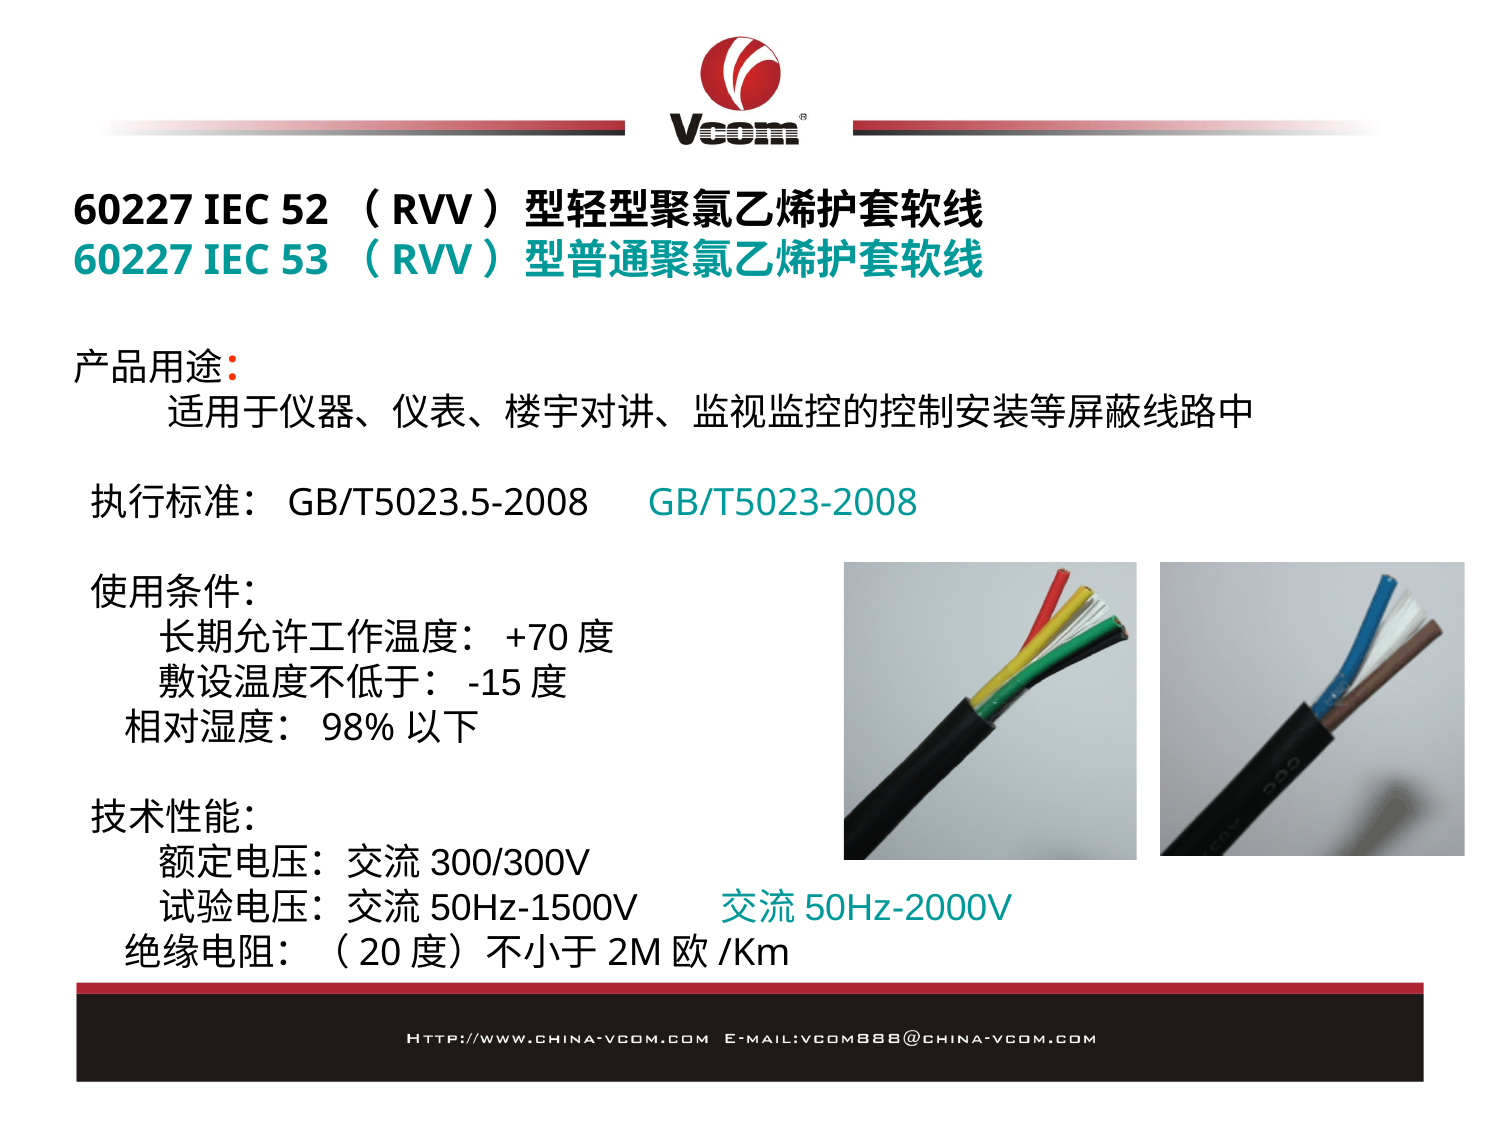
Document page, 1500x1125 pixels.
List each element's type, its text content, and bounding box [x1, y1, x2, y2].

picture [1159, 562, 1466, 868]
picture [65, 36, 1412, 161]
picture [76, 985, 1424, 1082]
text_box 60227 IEC 52（RVV）型轻型聚氯乙烯护套软线 60227 IEC 53（RVV）型普通聚氯乙烯护套软线 产品用途： 适用于仪器、仪表、楼宇对讲、监视监控的控制安装等屏蔽线路中 执行标准：GB/T5023.5-2008 GB/T5023-2008 使用条件： 长期允许工作温度：+70度 敷设温度不低于：-15度 相对湿度：98%以下 技术性能： 额定电压：交流300/300V 试验电压：交流50Hz-1500V 交流50Hz-2000V 绝缘电阻：（20度）不小于2M欧/Km [58, 175, 1477, 985]
picture [843, 562, 1137, 861]
